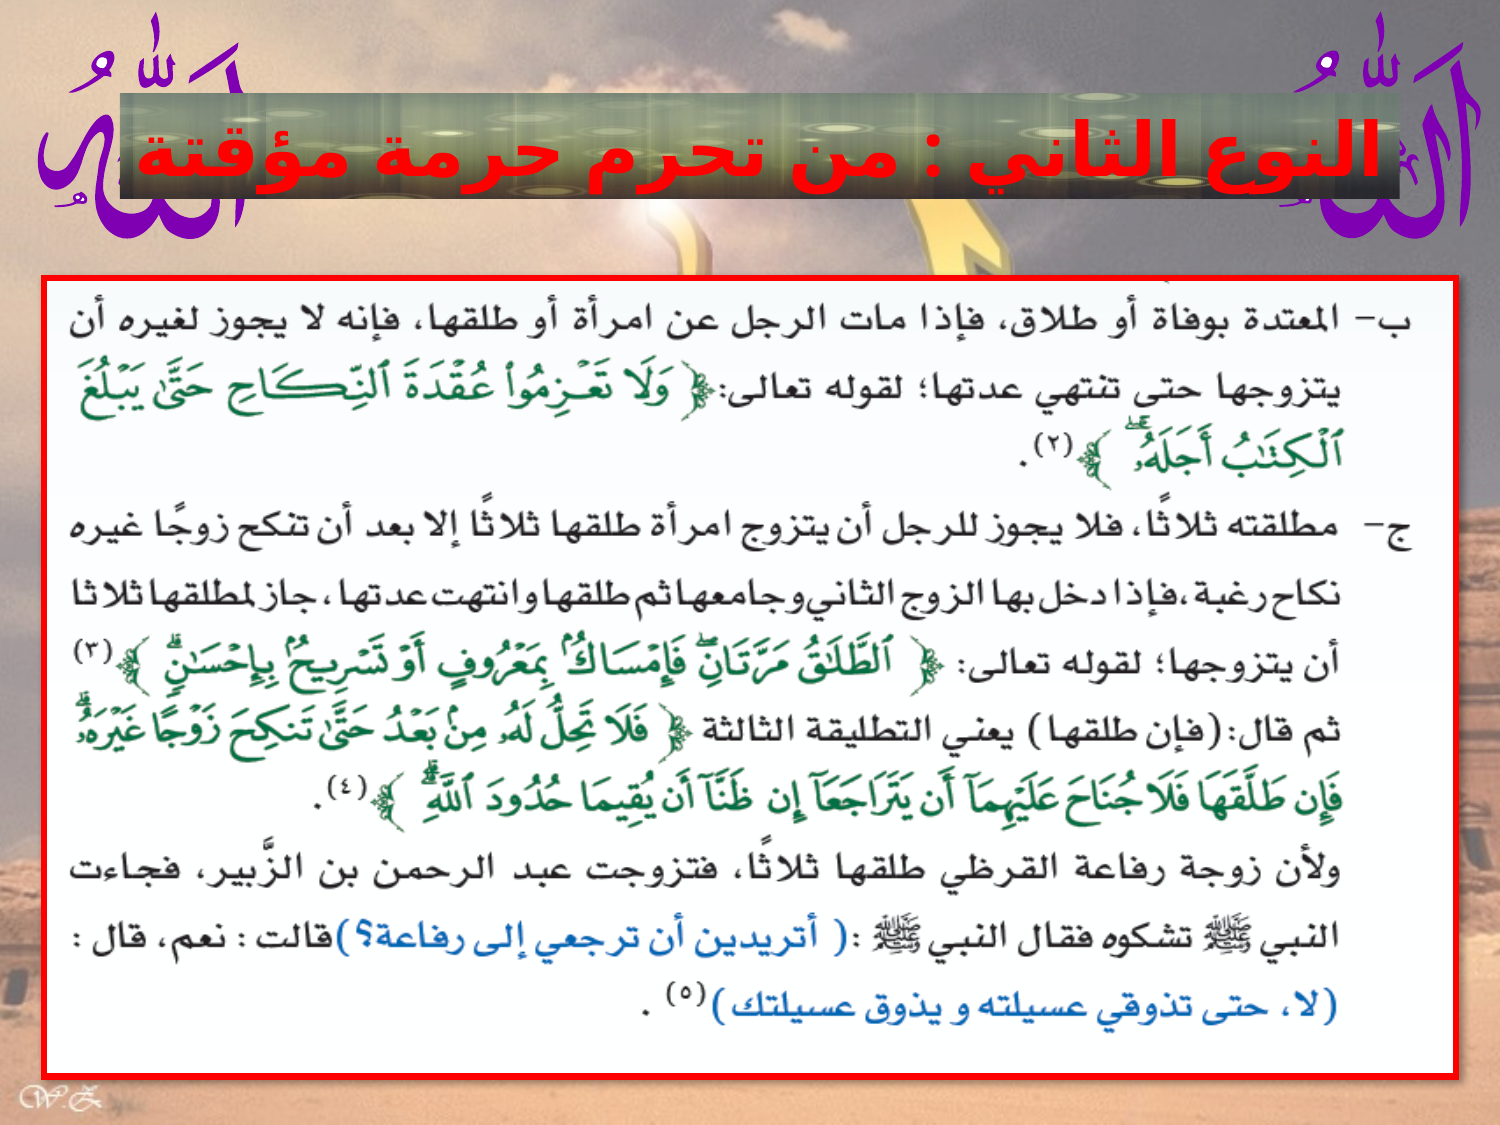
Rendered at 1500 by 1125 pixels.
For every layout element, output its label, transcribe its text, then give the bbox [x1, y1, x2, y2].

picture [46, 280, 1454, 1074]
picture [34, 11, 259, 251]
text_box النوع الثاني : من تحرم حرمة مؤقتة [264, 93, 1254, 199]
picture [1259, 11, 1484, 251]
